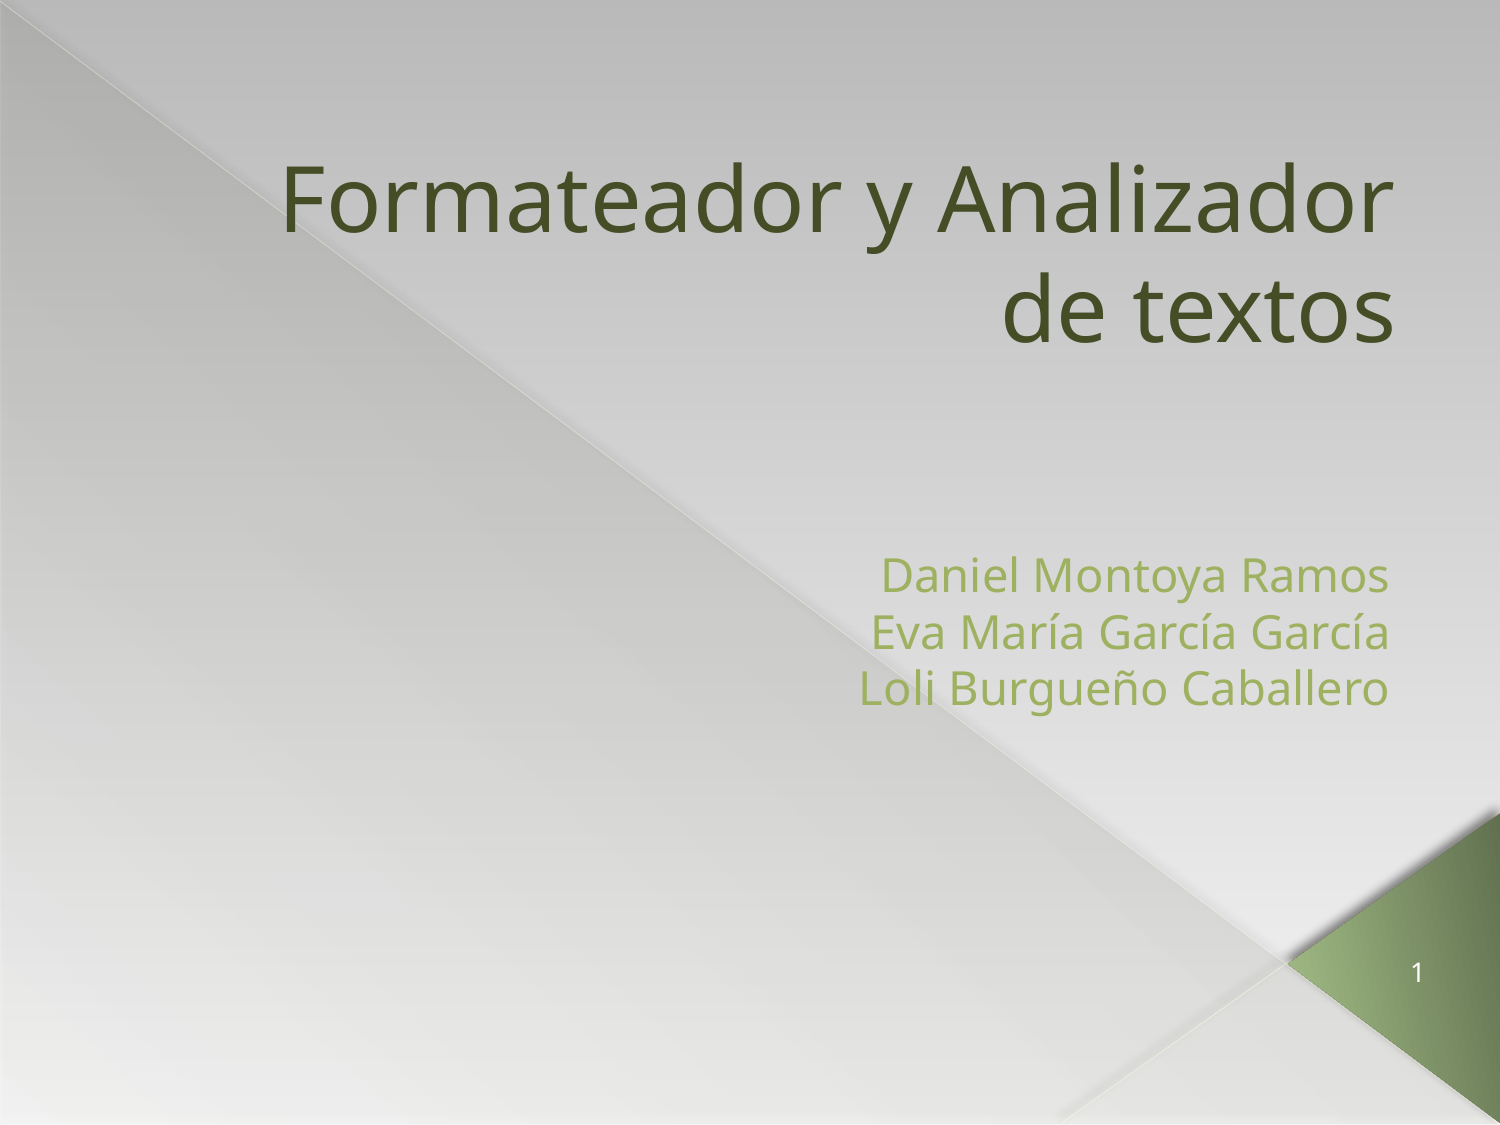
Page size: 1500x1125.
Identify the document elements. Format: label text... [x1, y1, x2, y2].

title Formateador y Analizador de textos [88, 127, 1412, 369]
slide_number 1 [1376, 943, 1460, 1004]
subtitle Daniel Montoya Ramos Eva María García García Loli Burgueño Caballero [88, 369, 1412, 725]
